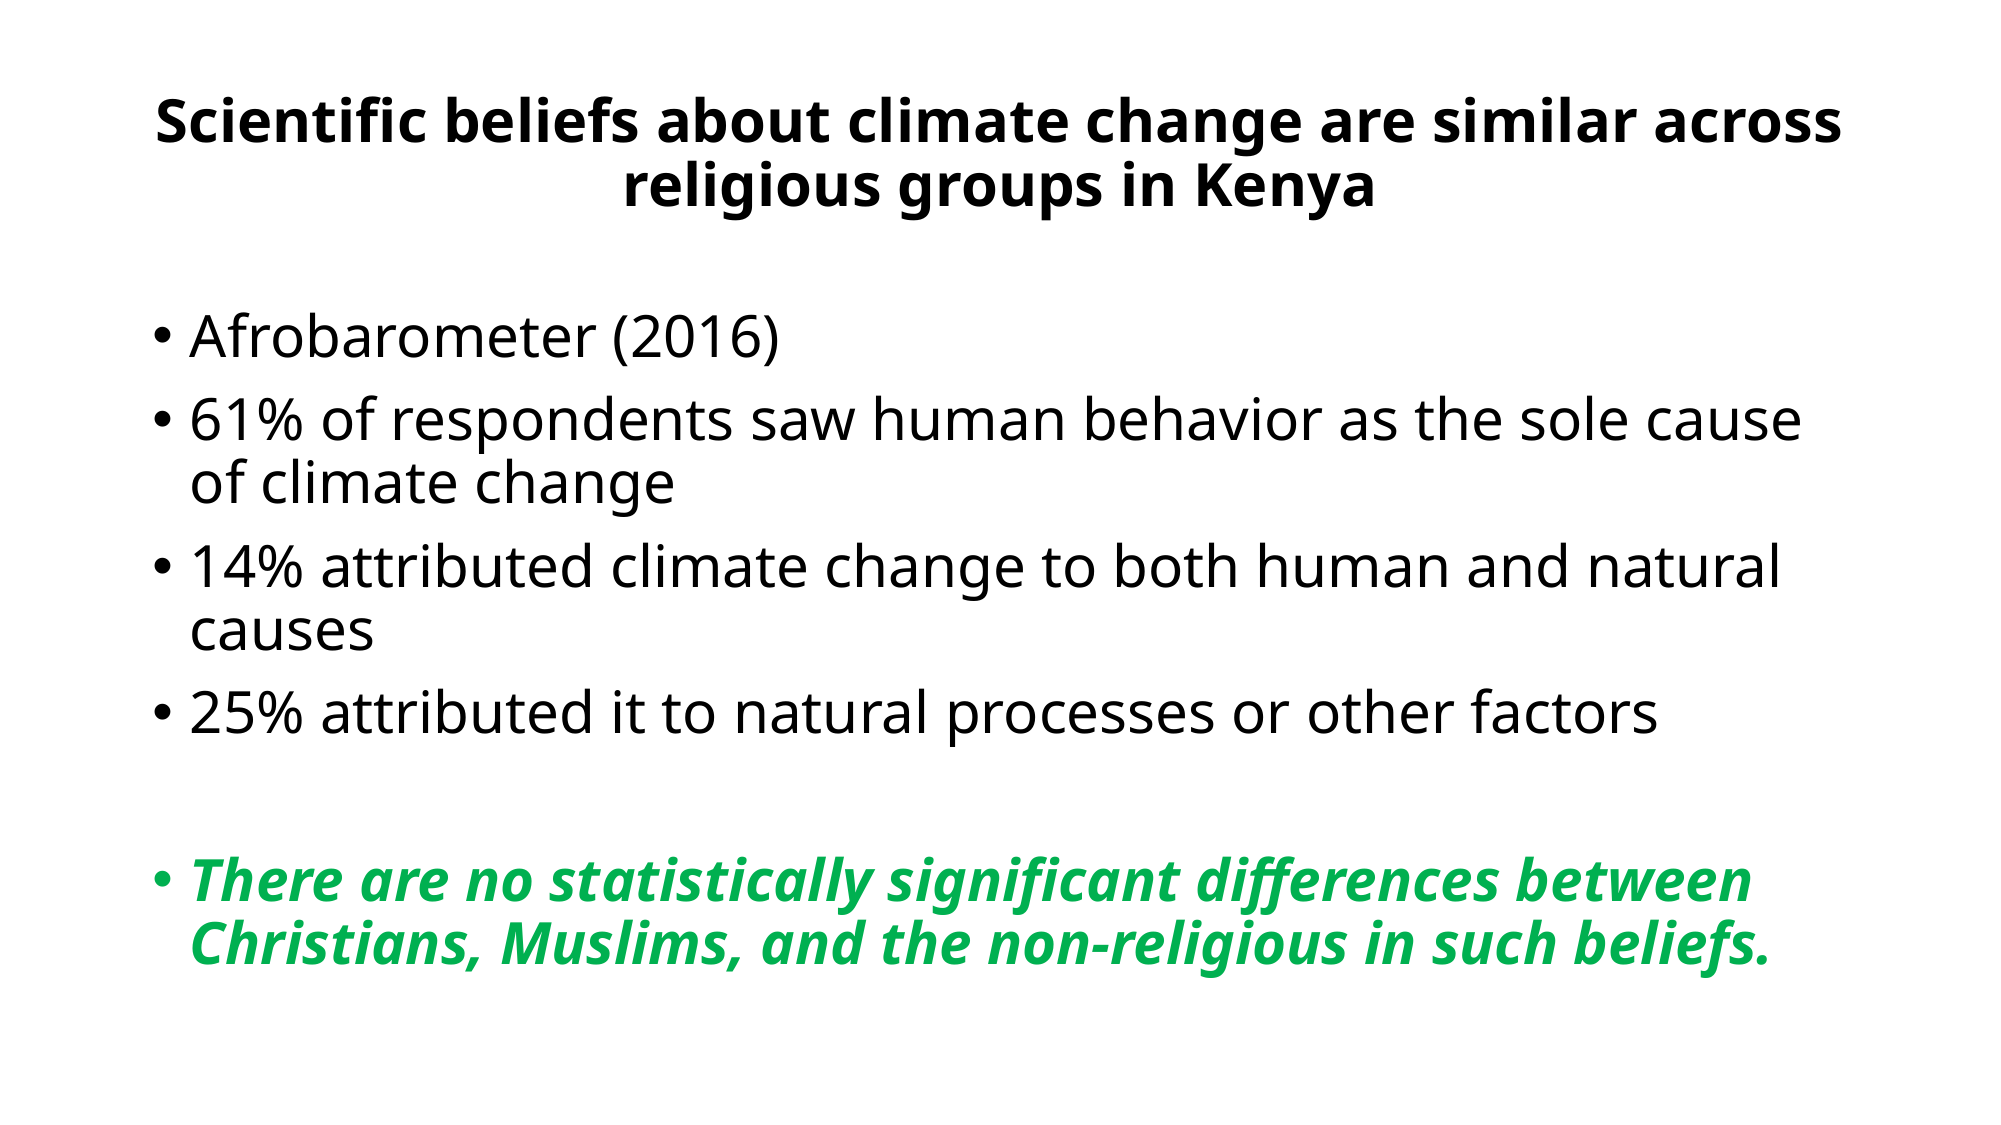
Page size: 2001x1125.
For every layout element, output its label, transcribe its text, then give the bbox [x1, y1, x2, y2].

list Afrobarometer (2016) 61% of respondents saw human behavior as the sole cause of climate change 14% attributed climate change to both human and natural causes 25% attributed it to natural processes or other factors There are no statistically significant differences between Christians, Muslims, and the non-religious in such beliefs. [137, 299, 1863, 1014]
title Scientific beliefs about climate change are similar across religious groups in Kenya [137, 82, 1863, 299]
